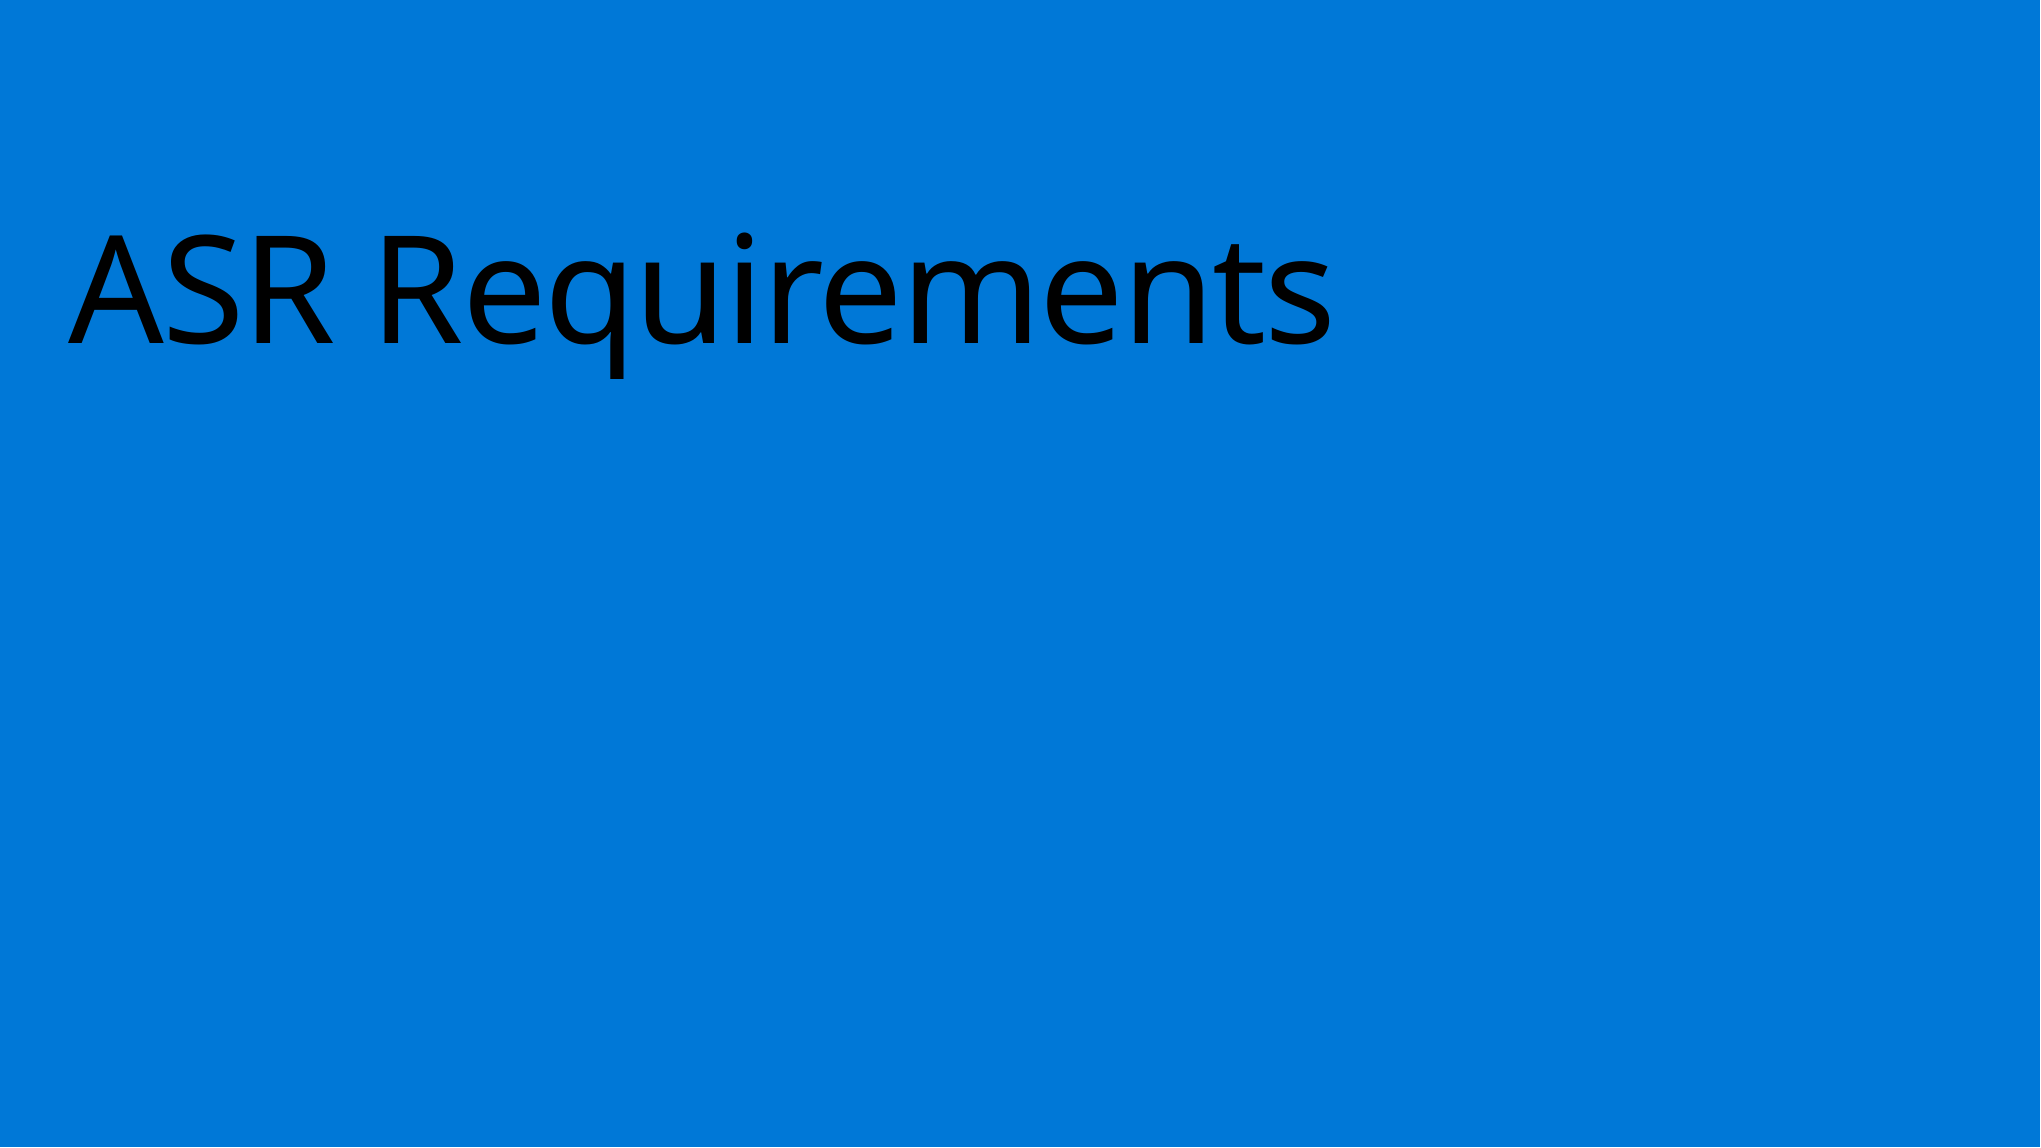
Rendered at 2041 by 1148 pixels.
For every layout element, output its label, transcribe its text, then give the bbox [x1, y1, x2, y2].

title ASR Requirements [45, 198, 1396, 393]
